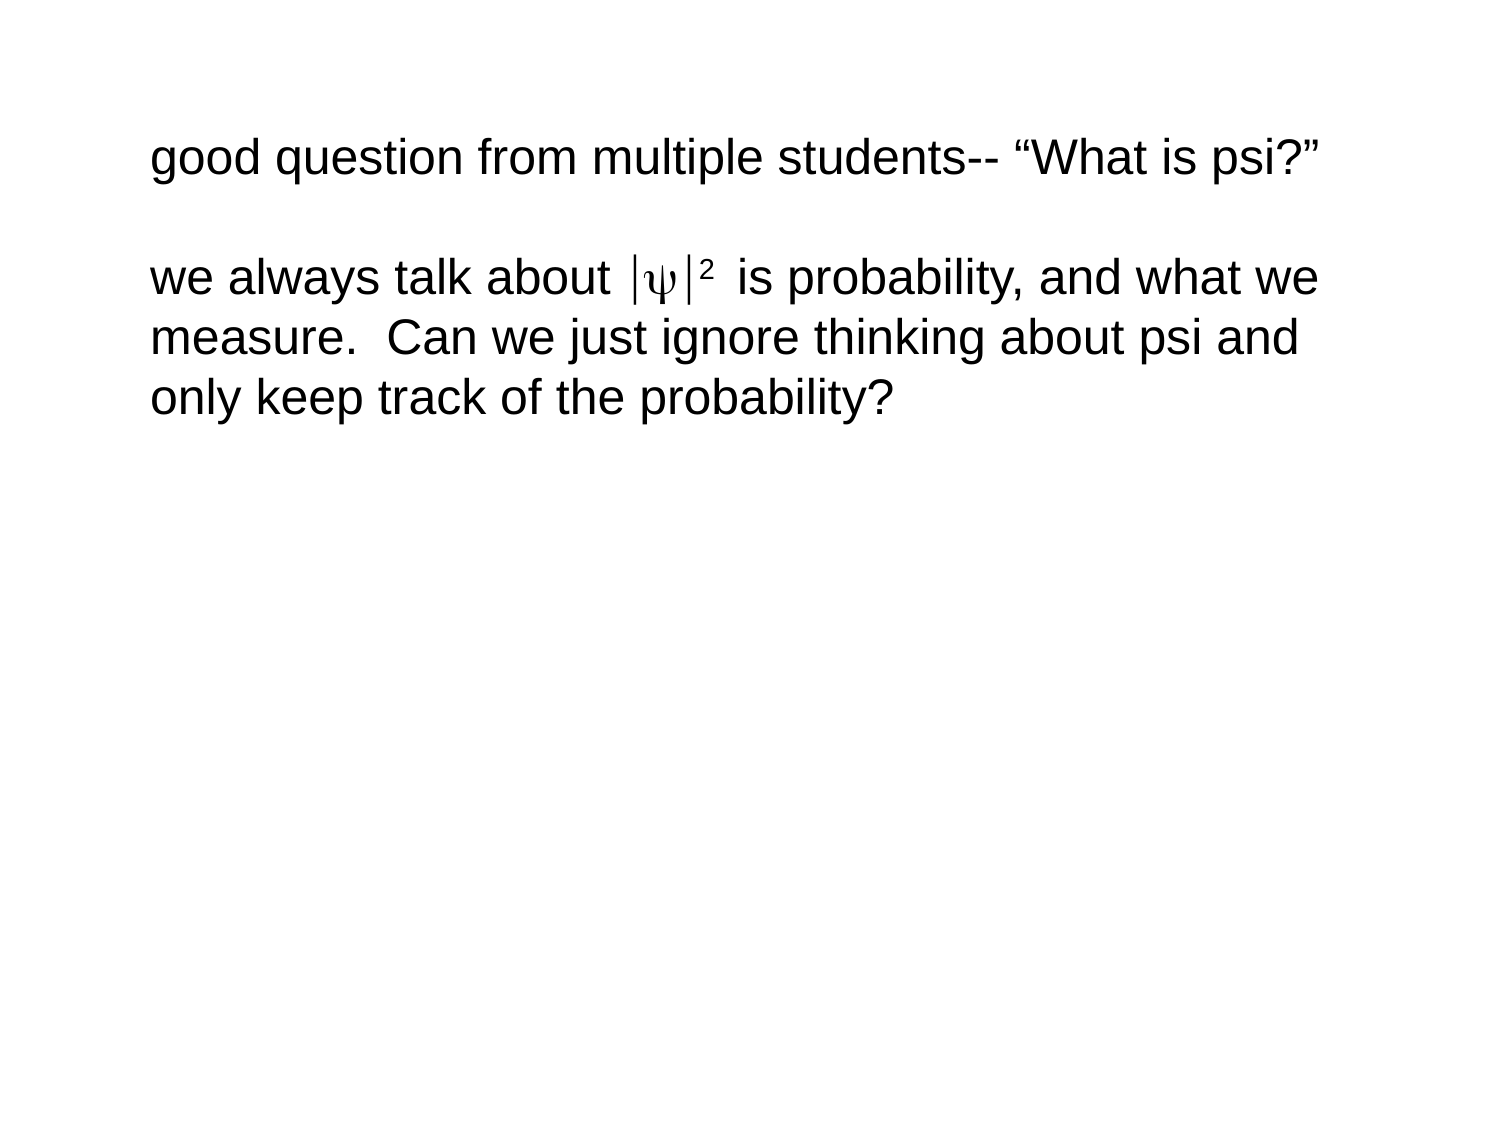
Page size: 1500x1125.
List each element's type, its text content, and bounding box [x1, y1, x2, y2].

text_box good question from multiple students-- “What is psi?” we always talk about 2 is probability, and what we measure. Can we just ignore thinking about psi and only keep track of the probability? [135, 117, 1349, 432]
